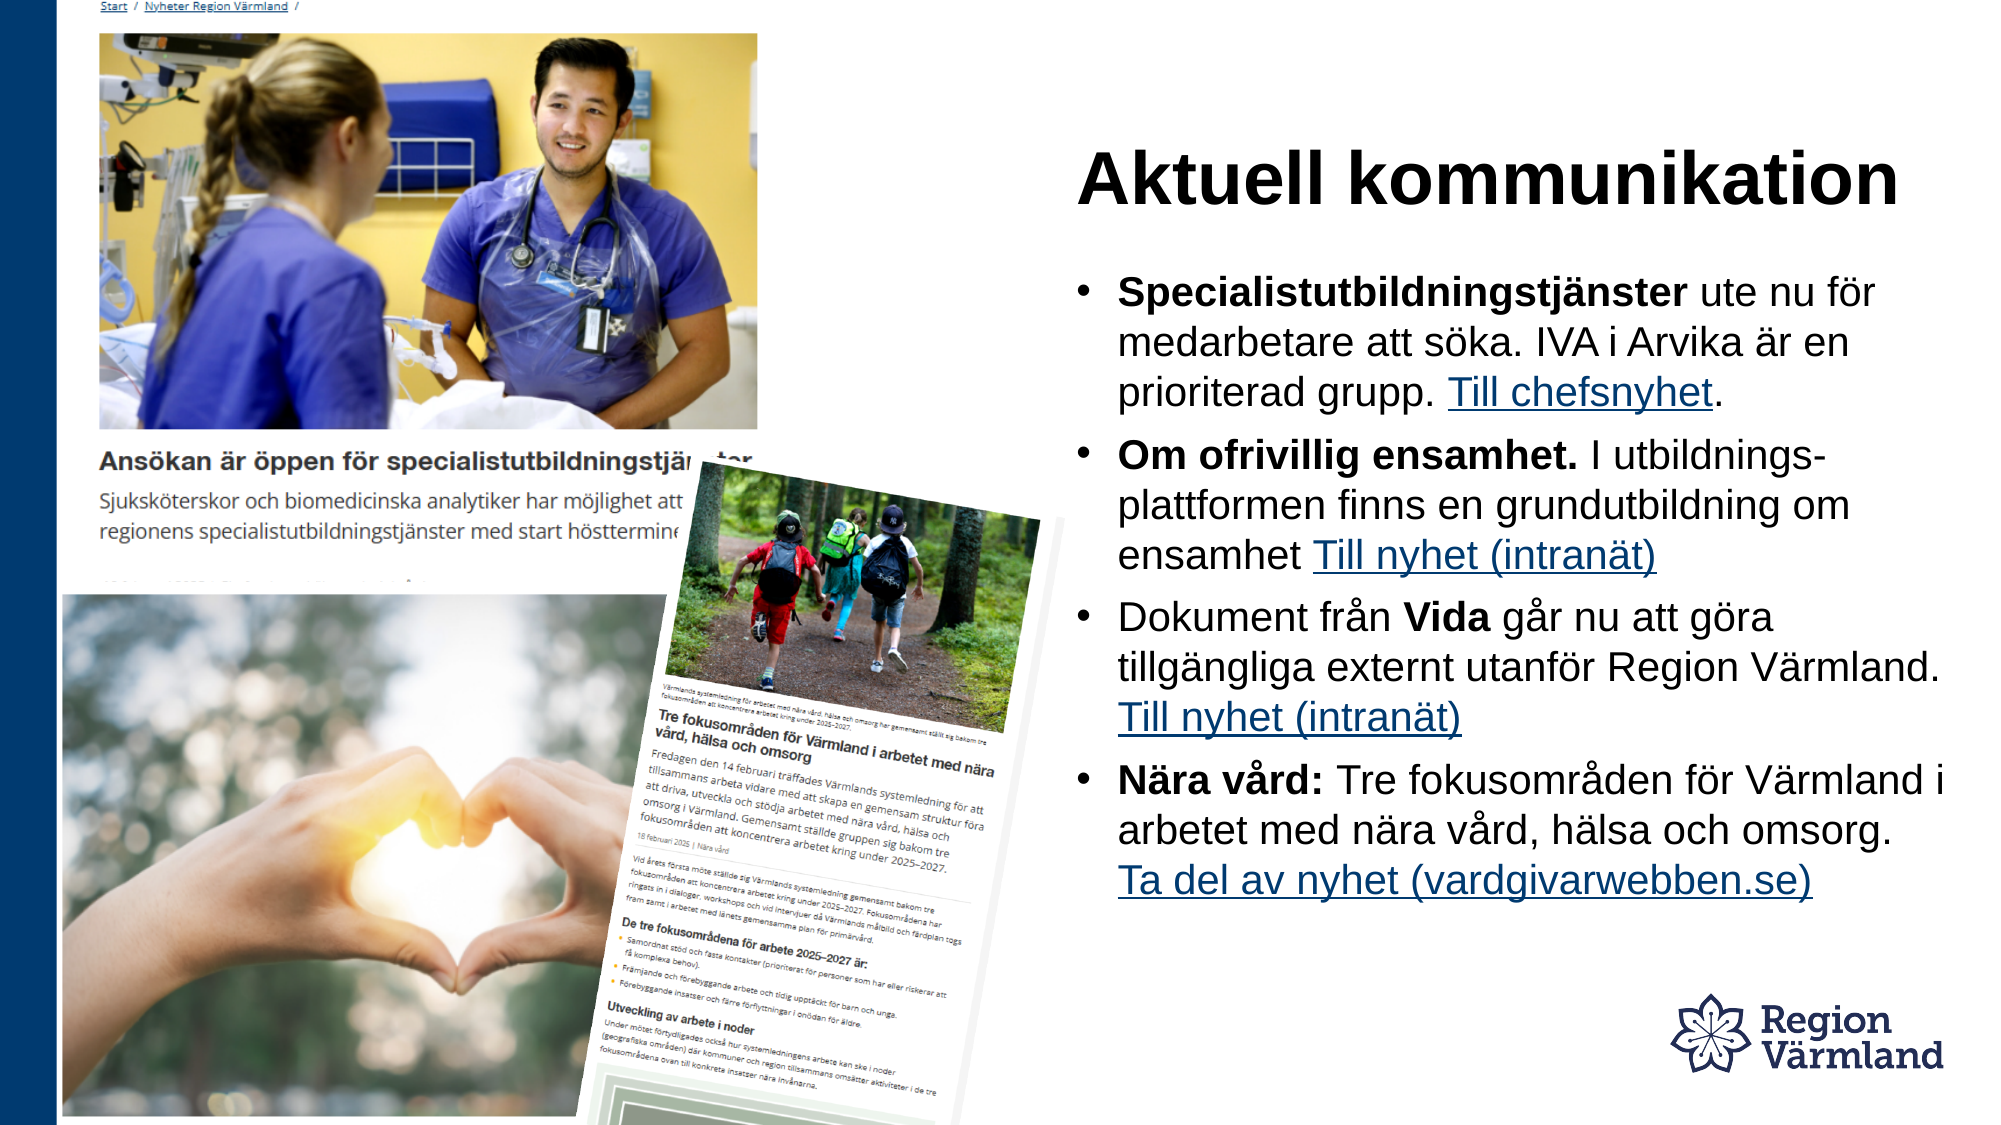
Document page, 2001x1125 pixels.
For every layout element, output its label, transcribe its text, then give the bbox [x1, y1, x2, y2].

picture [1670, 993, 1944, 1073]
title Aktuell kommunikation [1061, 9, 1929, 227]
list Specialistutbildningstjänster ute nu för medarbetare att söka. IVA i Arvika är en prioriterad grupp. Till chefsnyhet. Om ofrivillig ensamhet. I utbildnings-plattformen finns en grundutbildning om ensamhet Till nyhet (intranät) Dokument från Vida går nu att göra tillgängliga externt utanför Region Värmland. Till nyhet (intranät) Nära vård: Tre fokusområden för Värmland i arbetet med nära vård, hälsa och omsorg. Ta del av nyhet (vardgivarwebben.se) [1061, 257, 1965, 789]
picture [57, 0, 1064, 1125]
